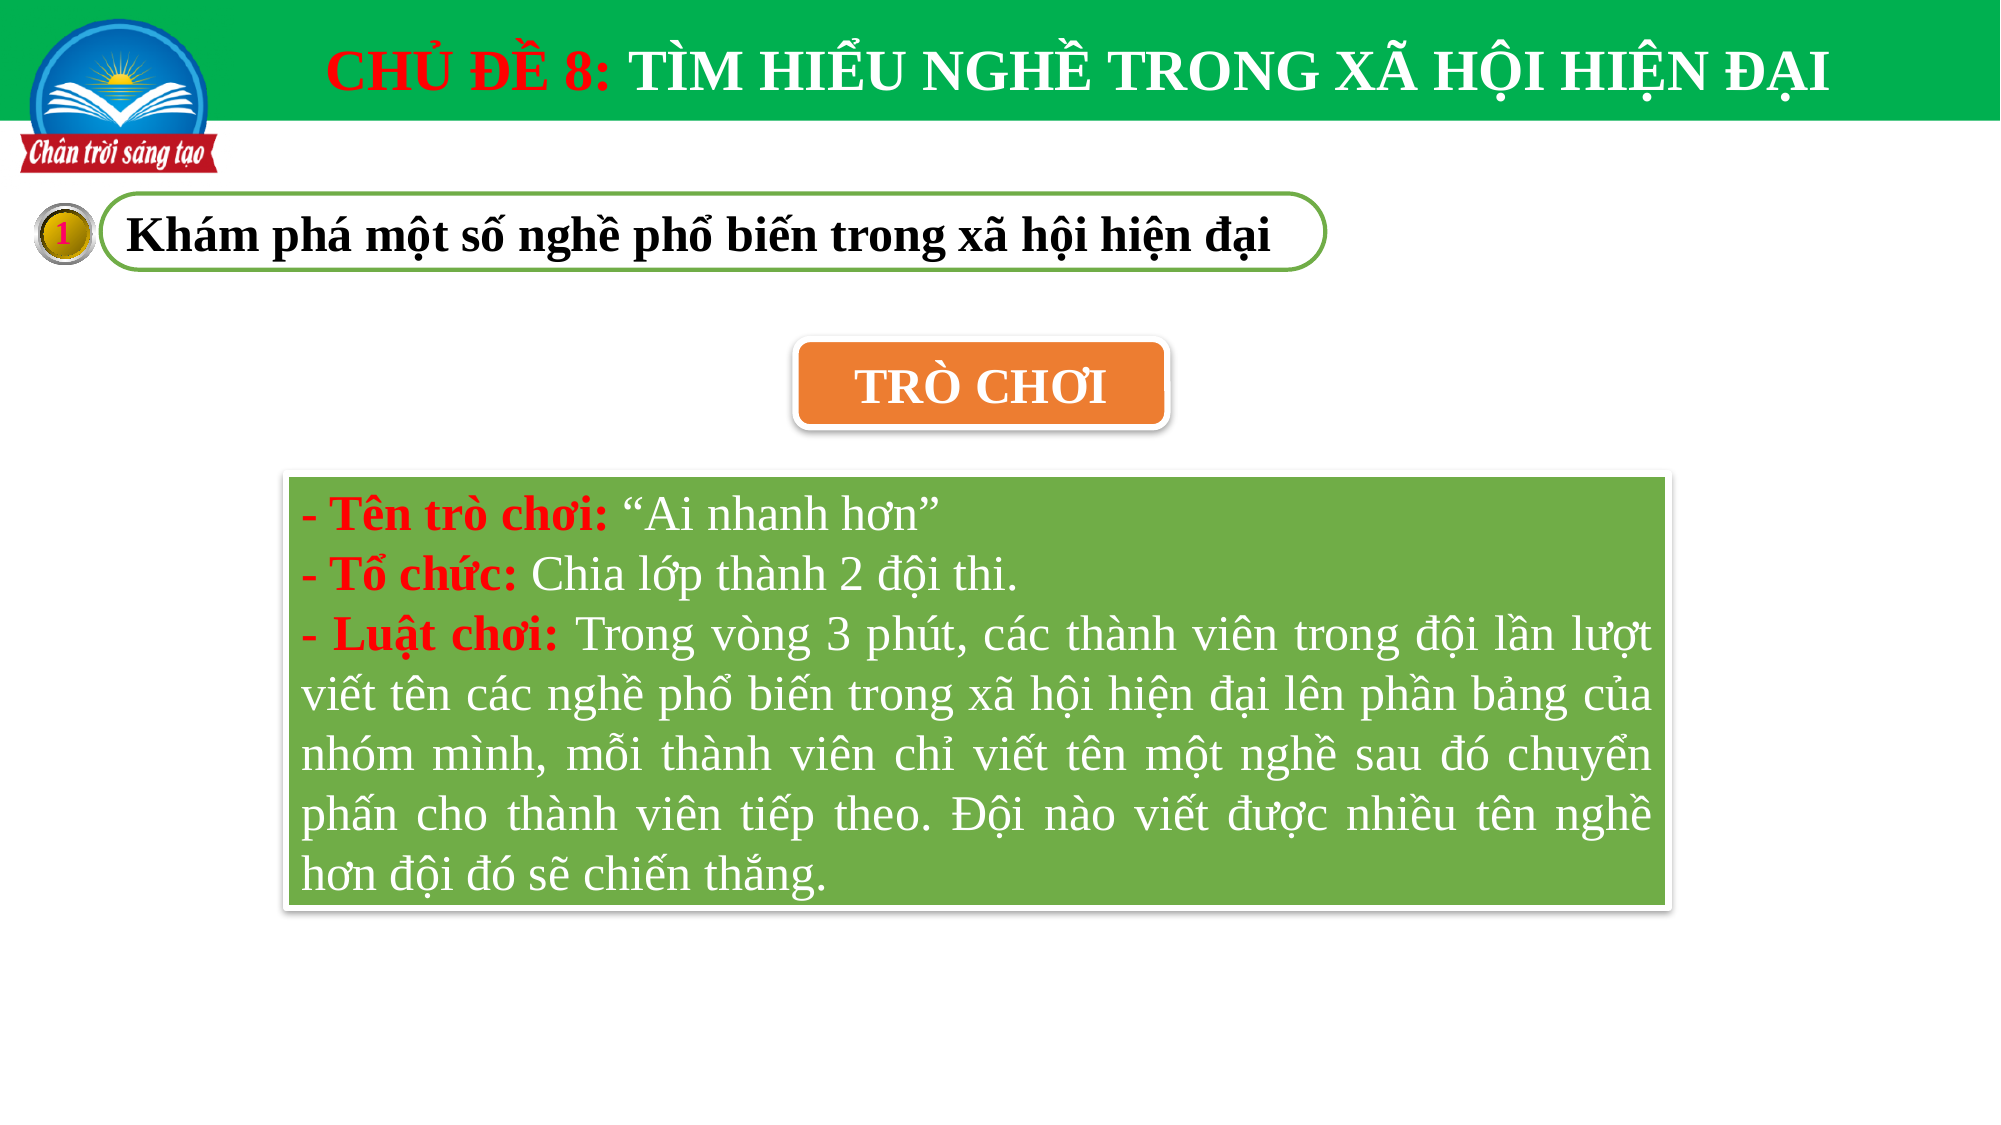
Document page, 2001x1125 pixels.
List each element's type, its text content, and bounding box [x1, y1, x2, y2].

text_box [33, 202, 97, 266]
text_box TRÒ CHƠI [792, 335, 1171, 431]
text_box [0, 0, 2000, 121]
text_box Khám phá một số nghề phổ biến trong xã hội hiện đại [102, 191, 1328, 272]
picture [0, 6, 235, 189]
text_box CHỦ ĐỀ 8: TÌM HIỂU NGHỀ TRONG XÃ HỘI HIỆN ĐẠI [237, 11, 1926, 123]
text_box - Tên trò chơi: “Ai nhanh hơn” - Tổ chức: Chia lớp thành 2 đội thi. - Luật chơi: Trong vòng 3 phút, các thành viên trong đội lần lượt viết tên các nghề phổ biến trong xã hội hiện đại lên phần bảng của nhóm mình, mỗi thành viên chỉ viết tên một nghề sau đó chuyển phấn cho thành viên tiếp theo. Đội nào viết được nhiều tên nghề hơn đội đó sẽ chiến thắng. [283, 470, 1672, 911]
